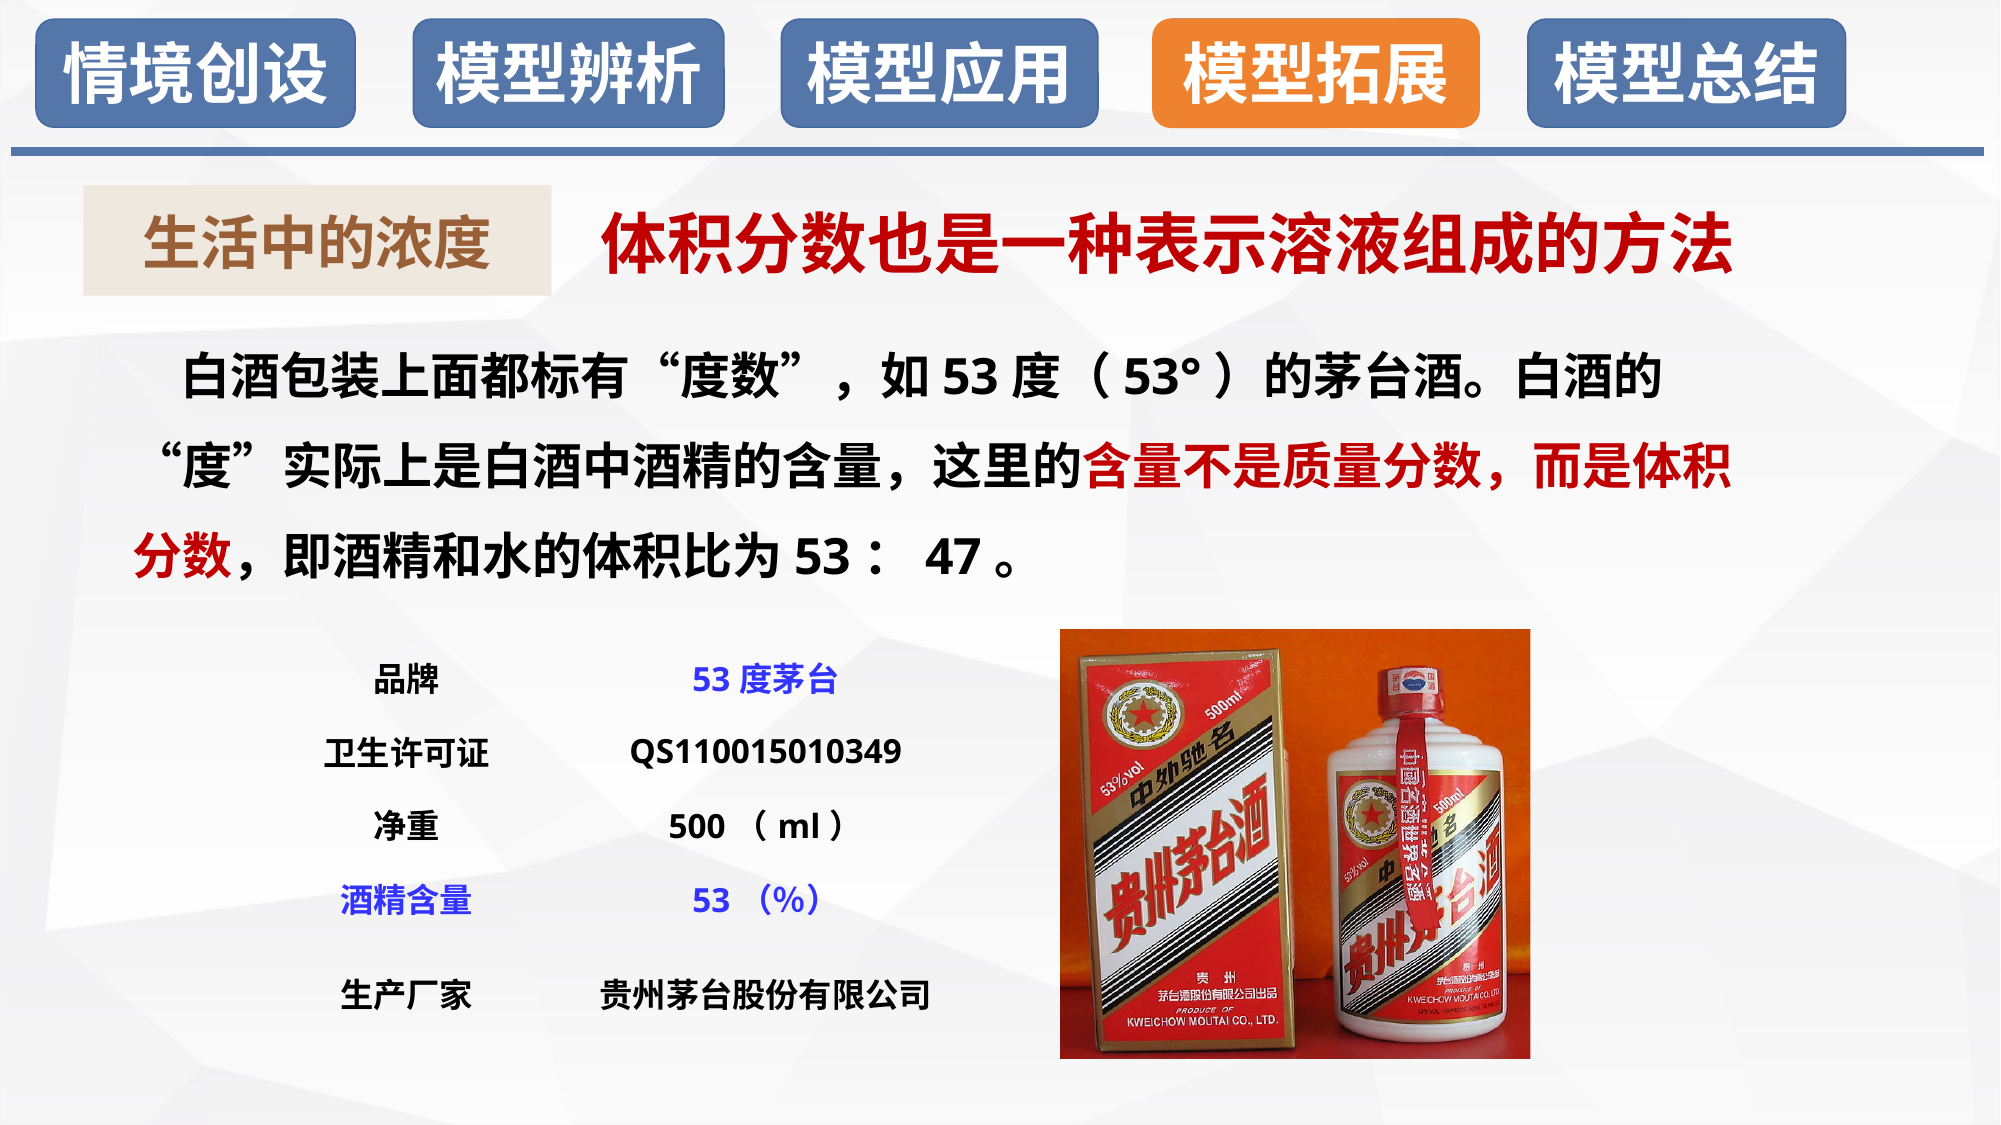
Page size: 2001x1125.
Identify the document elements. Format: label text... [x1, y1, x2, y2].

picture [0, 0, 2001, 1125]
text_box 生活中的浓度 [83, 185, 552, 296]
table_header 品牌 [254, 640, 559, 714]
text_box 模型拓展 [1152, 19, 1480, 128]
table_cell QS110015010349 [559, 714, 972, 787]
table_cell 净重 [254, 787, 559, 861]
text_box 白酒包装上面都标有“度数”，如53度（53°）的茅台酒。白酒的“度”实际上是白酒中酒精的含量，这里的含量不是质量分数，而是体积分数，即酒精和水的体积比为53：47。 [117, 307, 1779, 592]
table_cell 53（％） [559, 861, 972, 935]
text_box 体积分数也是一种表示溶液组成的方法 [585, 194, 1750, 289]
table_cell 500（ml） [559, 787, 972, 861]
table_cell 生产厂家 [254, 935, 559, 1051]
table_cell 贵州茅台股份有限公司 [559, 935, 972, 1051]
table_cell 卫生许可证 [254, 714, 559, 787]
table_header 53度茅台 [559, 640, 972, 714]
table_cell 酒精含量 [254, 861, 559, 935]
